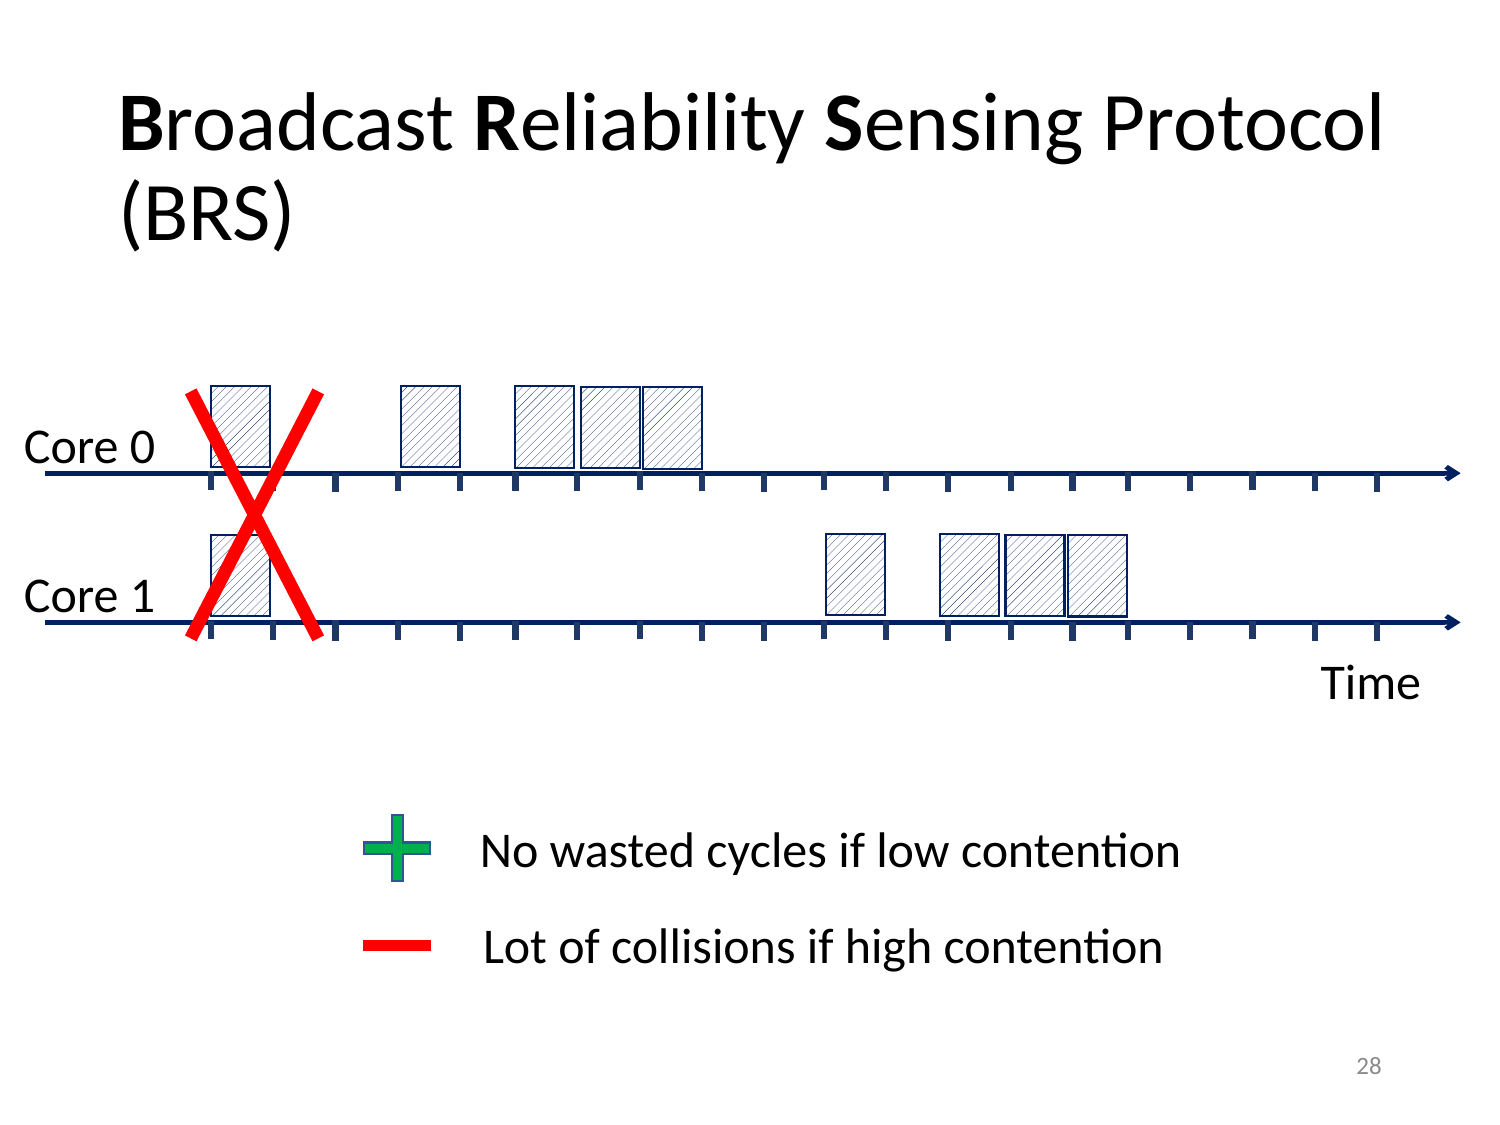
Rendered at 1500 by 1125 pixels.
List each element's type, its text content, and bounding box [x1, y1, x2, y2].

slide_number 28 [1059, 1035, 1397, 1096]
text_box [1067, 534, 1128, 618]
text_box [580, 386, 641, 469]
text_box Core 1 [9, 554, 171, 630]
text_box Lot of collisions if high contention [468, 906, 1179, 982]
text_box [190, 474, 319, 622]
text_box [363, 940, 431, 951]
text_box [183, 623, 208, 643]
text_box [400, 385, 461, 468]
text_box [514, 385, 575, 469]
text_box Time [1305, 642, 1448, 718]
text_box [1004, 534, 1066, 617]
text_box [210, 385, 271, 468]
text_box [267, 387, 326, 473]
text_box [363, 814, 431, 882]
text_box [642, 386, 703, 470]
text_box [183, 387, 242, 473]
text_box No wasted cycles if low contention [464, 810, 1208, 885]
text_box [301, 623, 326, 643]
text_box [825, 533, 886, 616]
text_box [211, 534, 271, 617]
text_box [210, 534, 235, 582]
text_box [939, 533, 1000, 617]
text_box Core 0 [9, 406, 171, 481]
title Broadcast Reliability Sensing Protocol (BRS) [103, 59, 1449, 278]
